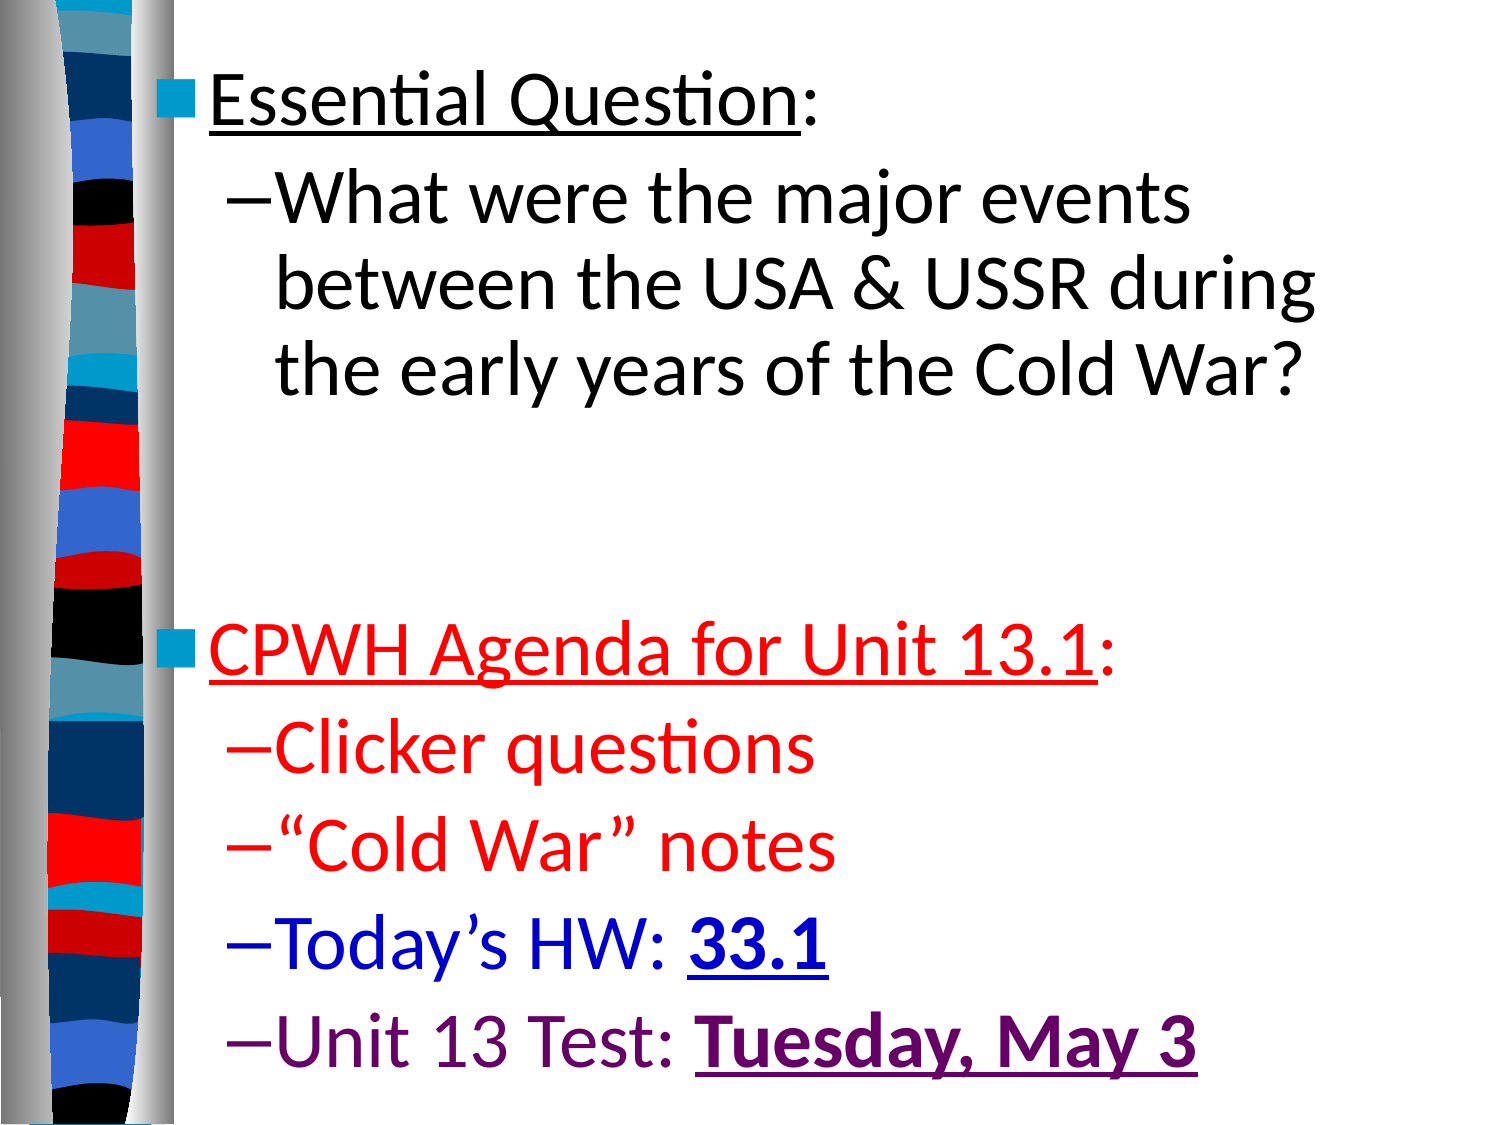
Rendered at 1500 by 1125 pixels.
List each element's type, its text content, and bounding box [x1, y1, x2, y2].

list Essential Question: What were the major events between the USA & USSR during the early years of the Cold War? CPWH Agenda for Unit 13.1: Clicker questions “Cold War” notes Today’s HW: 33.1 Unit 13 Test: Tuesday, May 3 [137, 49, 1500, 1125]
